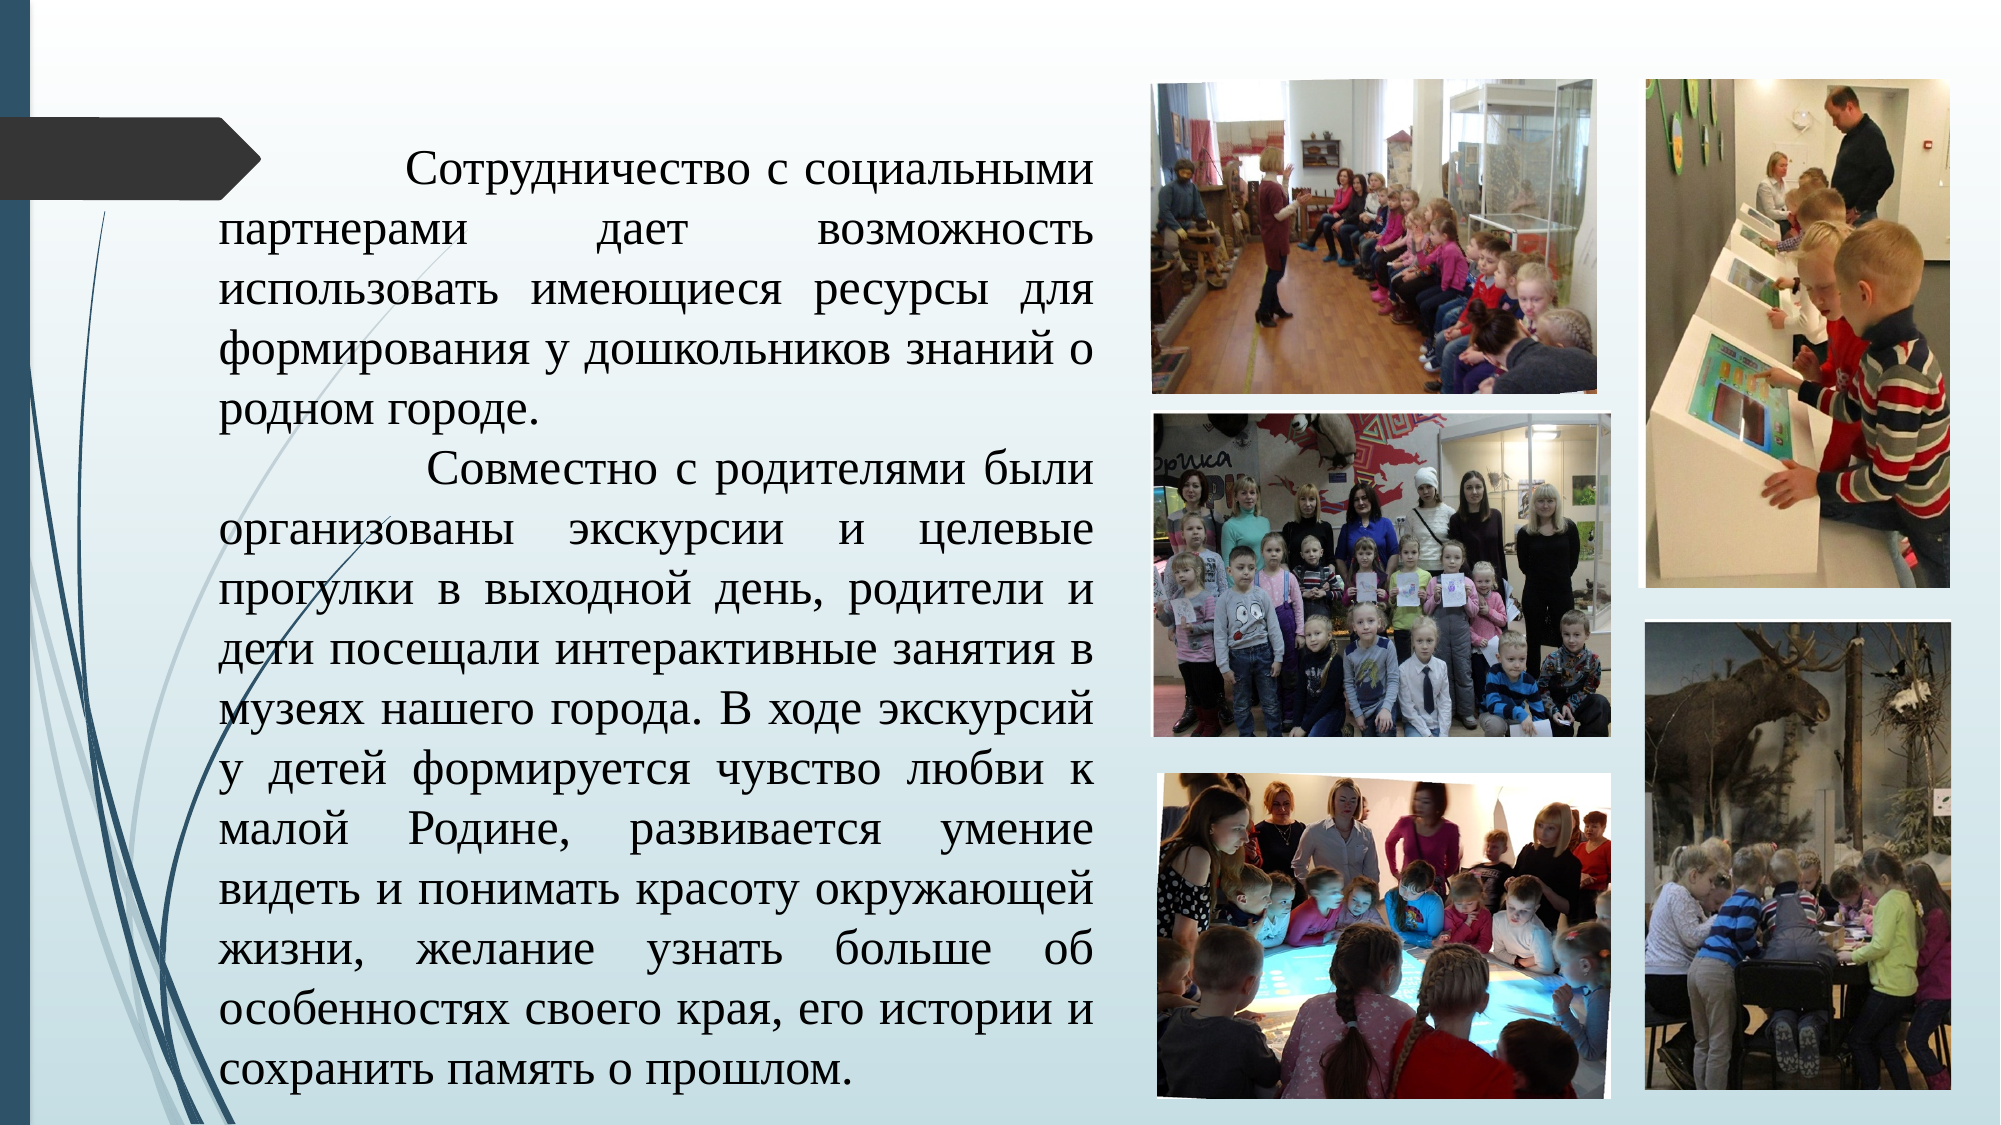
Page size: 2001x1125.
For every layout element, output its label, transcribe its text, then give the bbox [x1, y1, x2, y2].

picture [1150, 410, 1612, 738]
text_box Сотрудничество с социальными партнерами дает возможность использовать имеющиеся ресурсы для формирования у дошкольников знаний о родном городе. Совместно с родителями были организованы экскурсии и целевые прогулки в выходной день, родители и дети посещали интерактивные занятия в музеях нашего города. В ходе экскурсий у детей формируется чувство любви к малой Родине, развивается умение видеть и понимать красоту окружающей жизни, желание узнать больше об особенностях своего края, его истории и сохранить память о прошлом. [203, 127, 1110, 1102]
picture [1638, 79, 1951, 588]
picture [1156, 773, 1612, 1099]
picture [1644, 619, 1952, 1090]
picture [1150, 79, 1598, 394]
